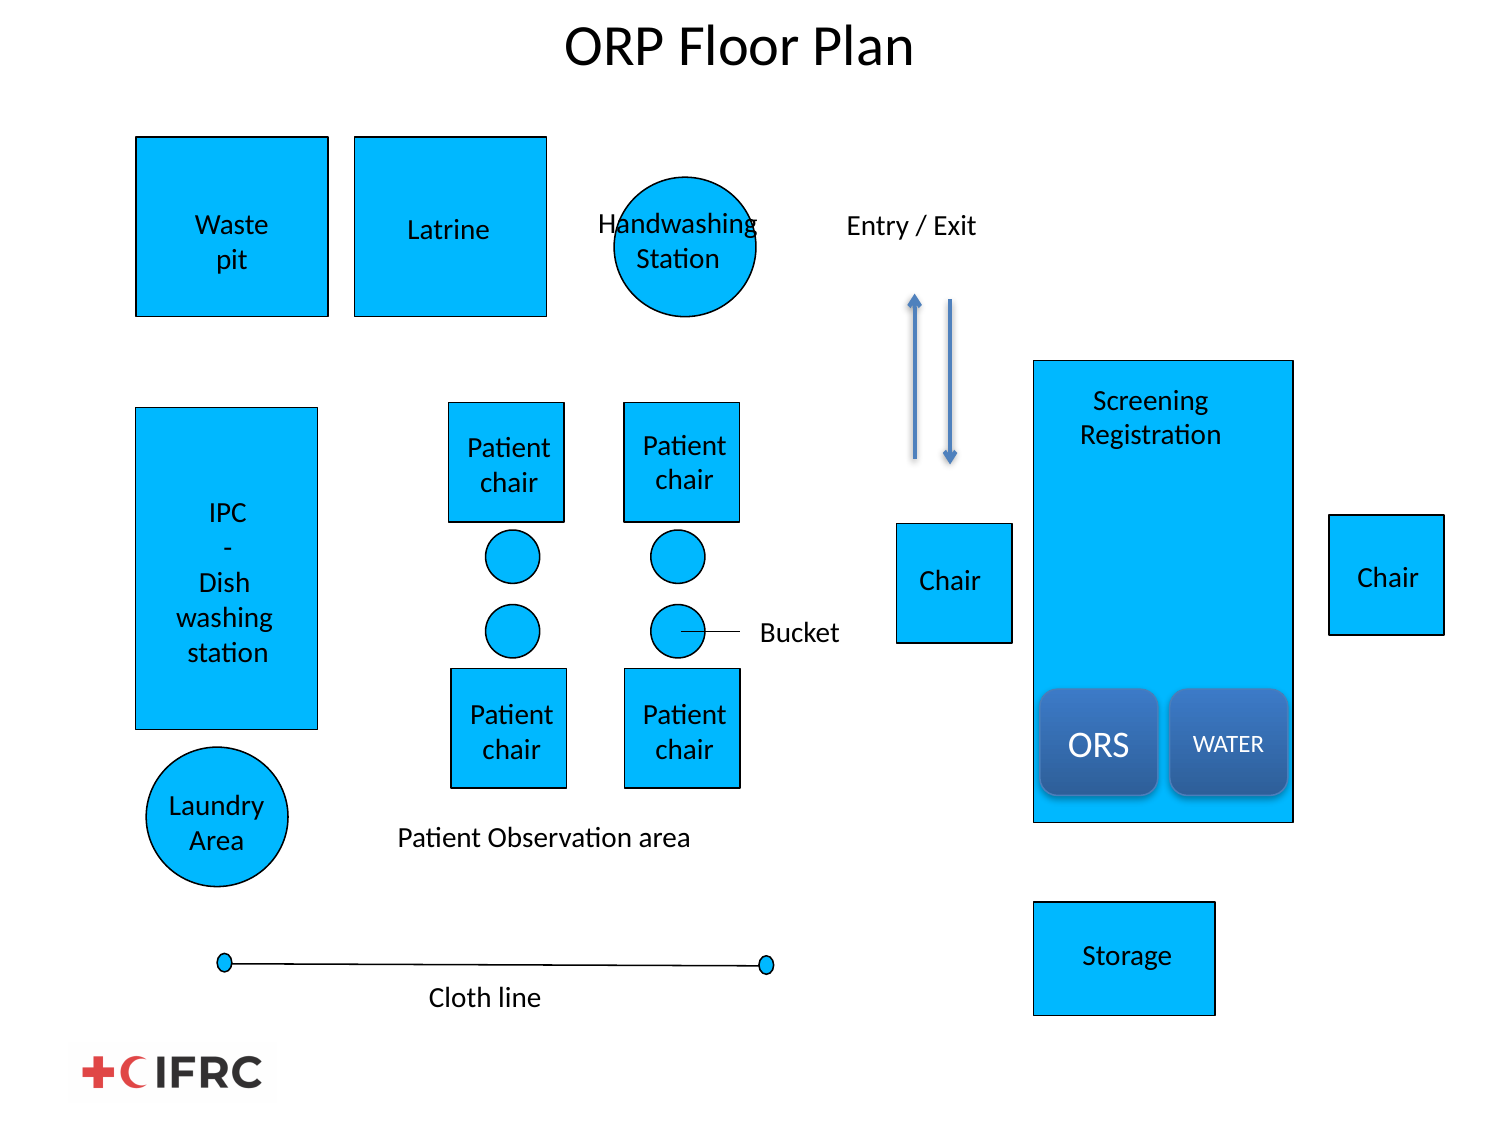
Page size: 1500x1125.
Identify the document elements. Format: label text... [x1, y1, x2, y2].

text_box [135, 136, 1445, 1021]
picture [68, 1042, 277, 1103]
title ORP Floor Plan [64, 0, 1415, 136]
